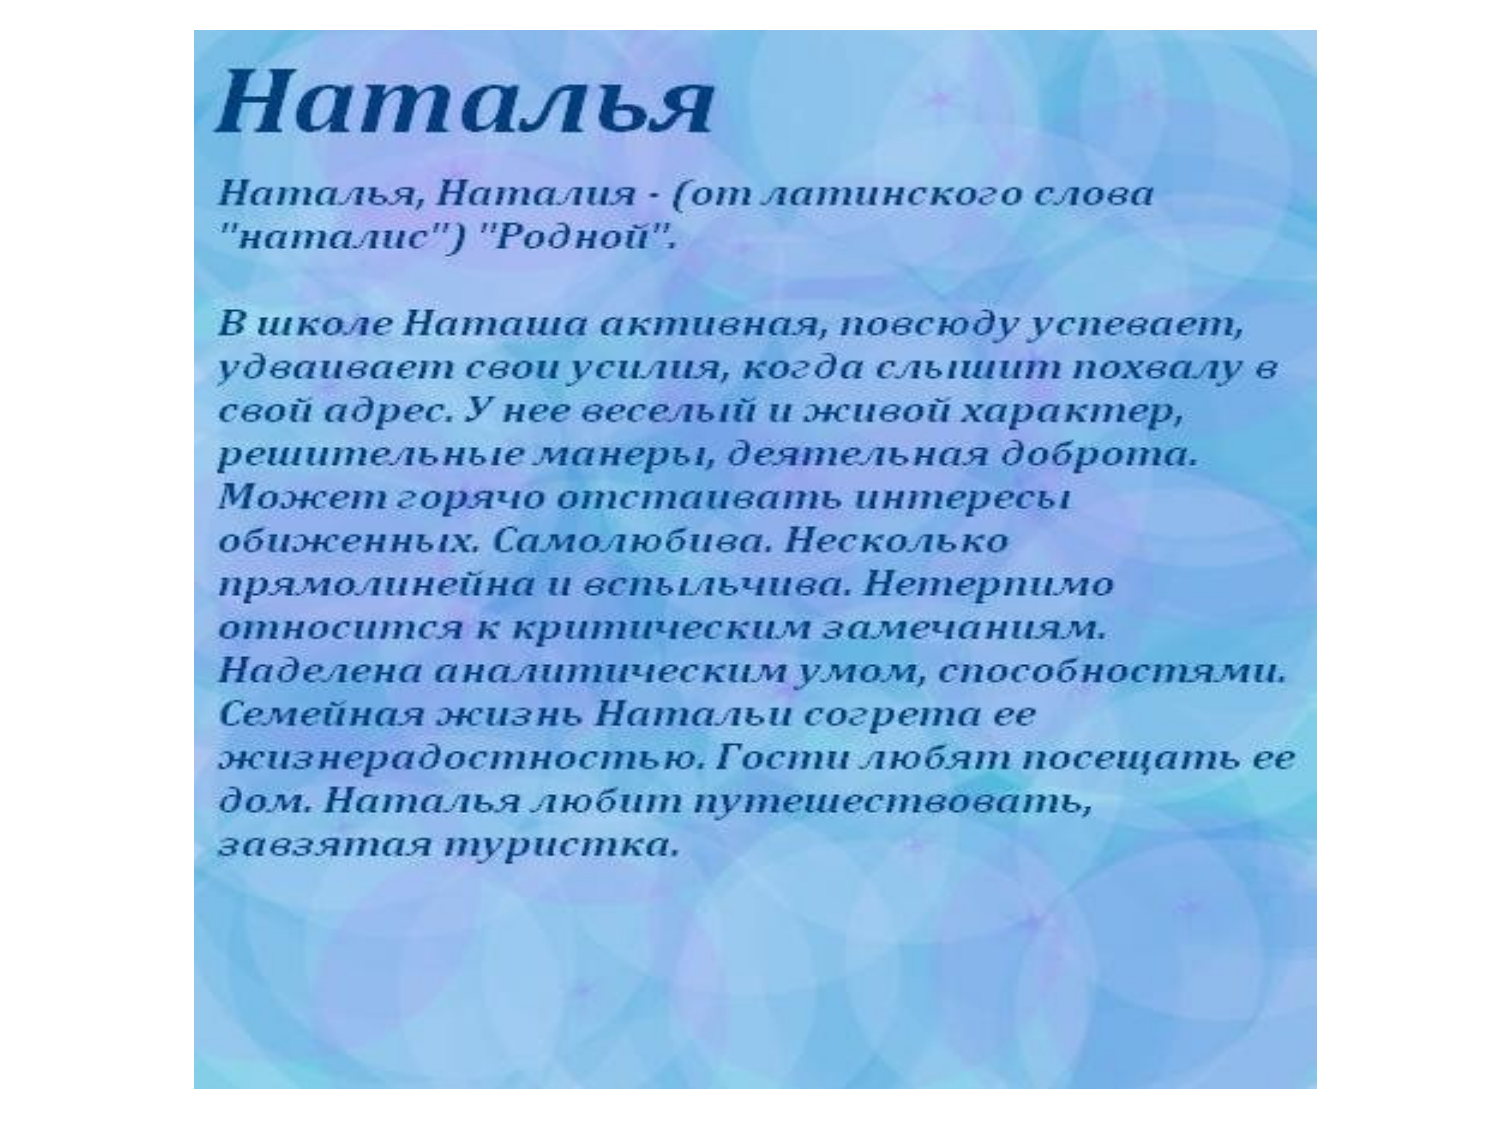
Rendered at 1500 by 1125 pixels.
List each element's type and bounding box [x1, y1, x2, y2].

picture [194, 30, 1318, 1089]
